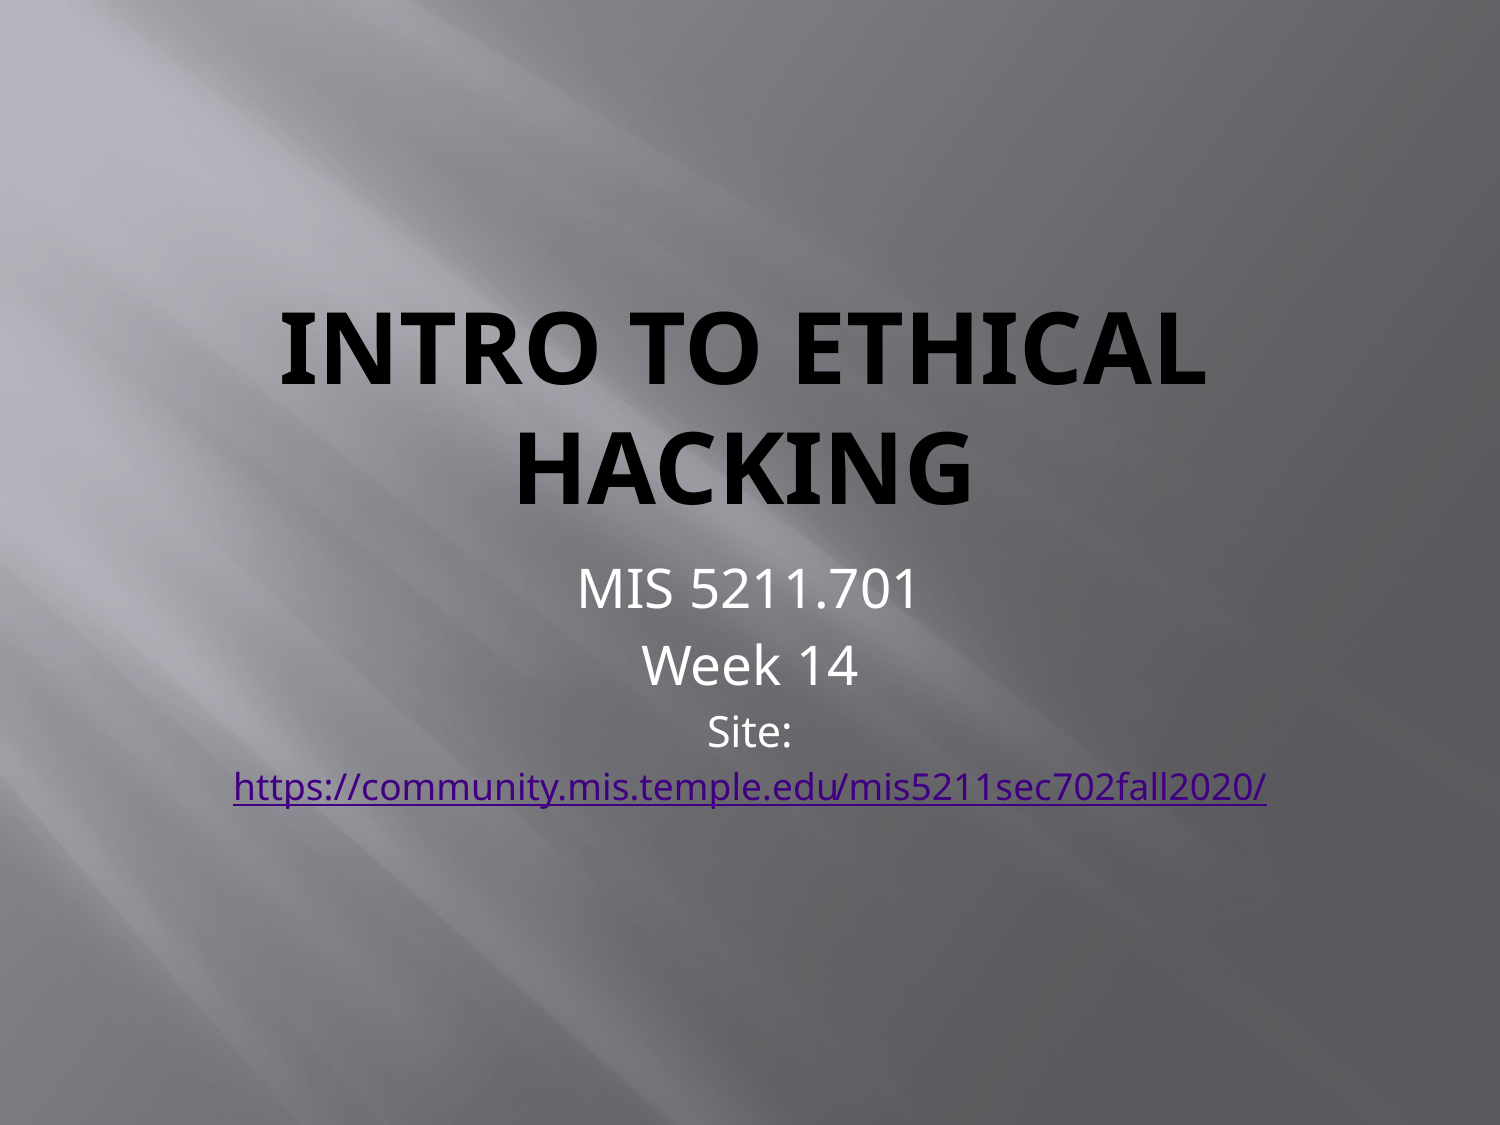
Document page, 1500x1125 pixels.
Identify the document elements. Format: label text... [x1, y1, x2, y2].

subtitle MIS 5211.701 Week 14 Site: https://community.mis.temple.edu/mis5211sec702fall2020/ [212, 546, 1288, 834]
title Intro to Ethical Hacking [69, 224, 1420, 525]
